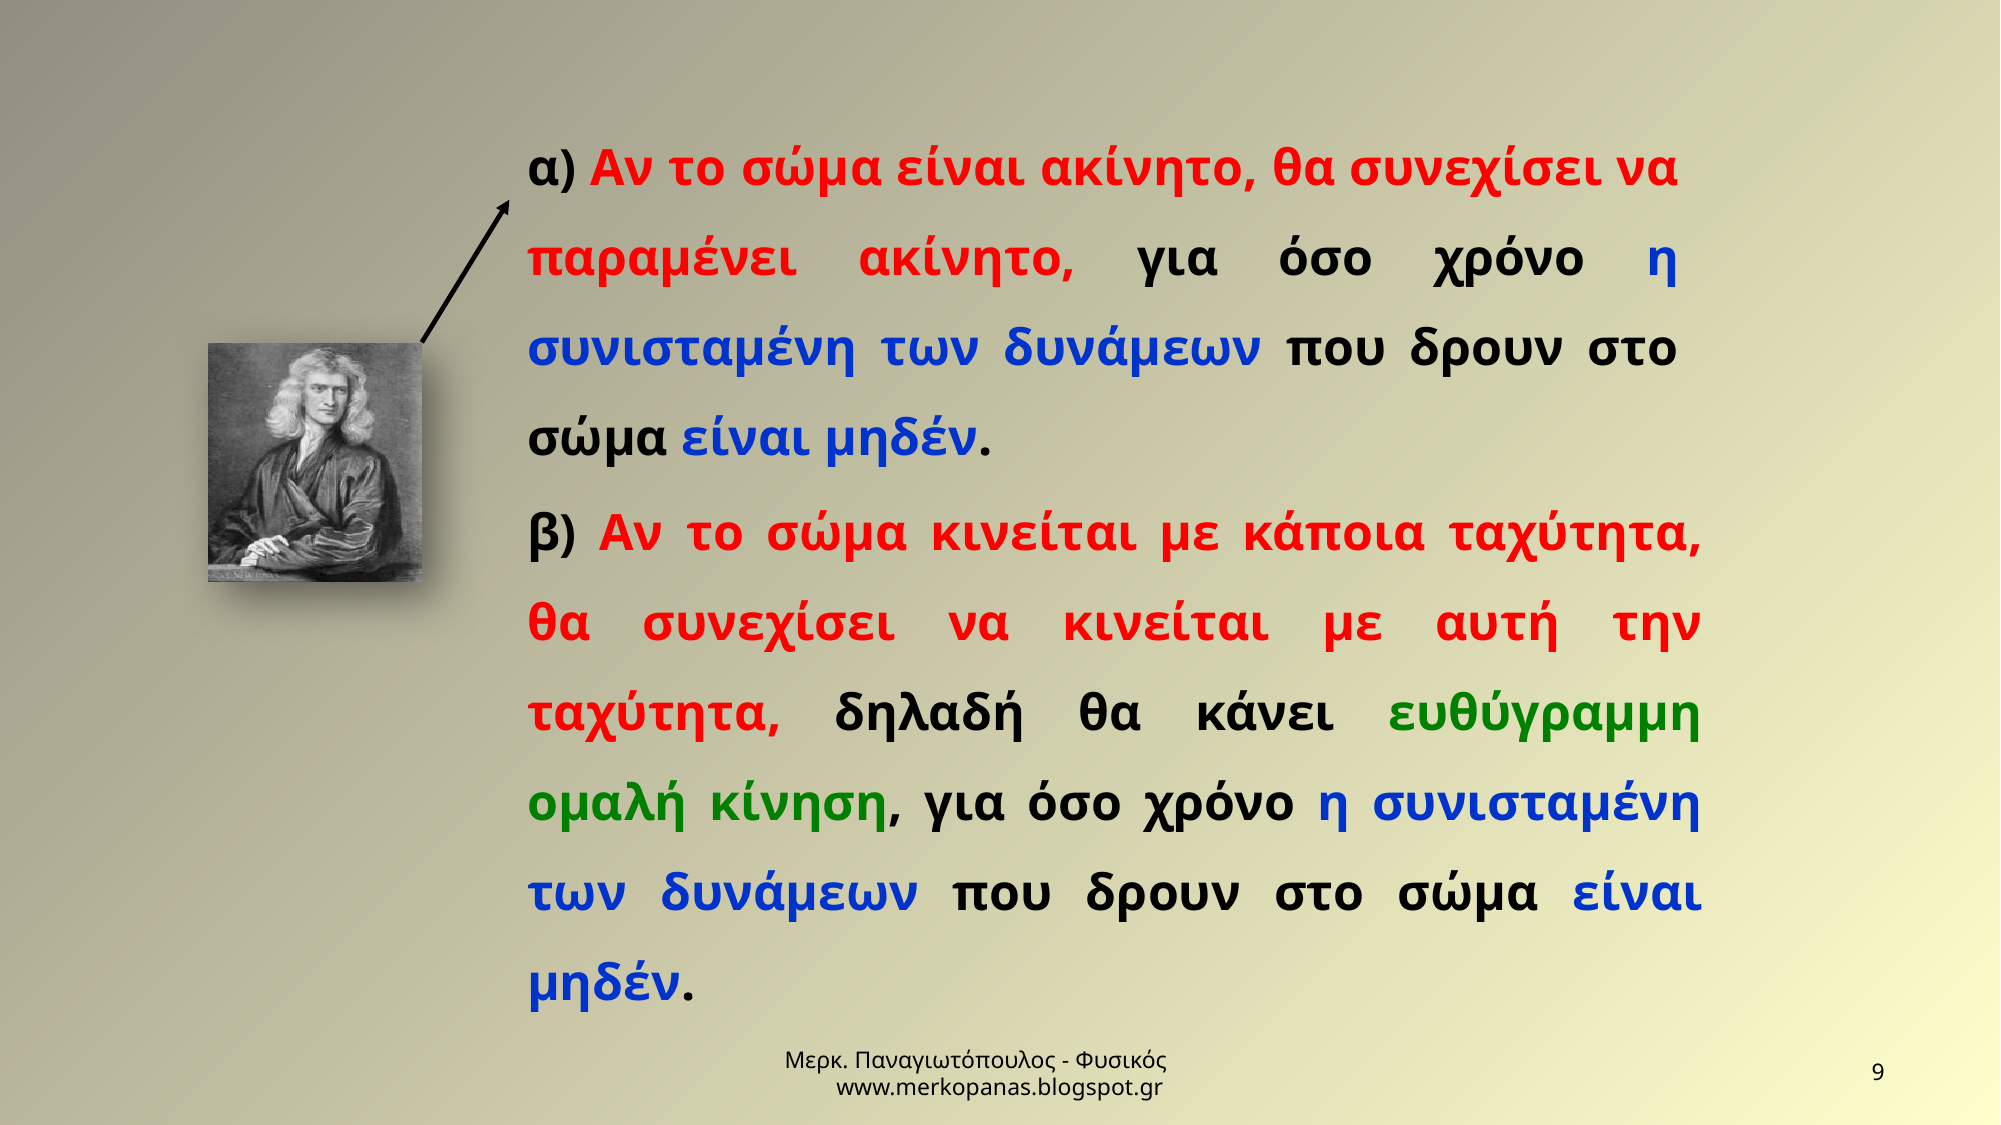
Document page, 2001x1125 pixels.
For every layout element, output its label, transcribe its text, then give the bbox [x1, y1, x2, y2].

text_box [421, 199, 510, 343]
text_box α) Αν το σώμα είναι ακίνητο, θα συνεχίσει να παραμένει ακίνητο, για όσο χρόνο η συνισταμένη των δυνάμεων που δρουν στο σώμα είναι μηδέν. [512, 97, 1694, 462]
footer Μερκ. Παναγιωτόπουλος - Φυσικός www.merkopanas.blogspot.gr [683, 1042, 1317, 1103]
slide_number 9 [1433, 1042, 1900, 1103]
text_box β) Αν το σώμα κινείται με κάποια ταχύτητα, θα συνεχίσει να κινείται με αυτή την ταχύτητα, δηλαδή θα κάνει ευθύγραμμη ομαλή κίνηση, για όσο χρόνο η συνισταμένη των δυνάμεων που δρουν στο σώμα είναι μηδέν. [512, 462, 1718, 1018]
picture [208, 343, 423, 582]
